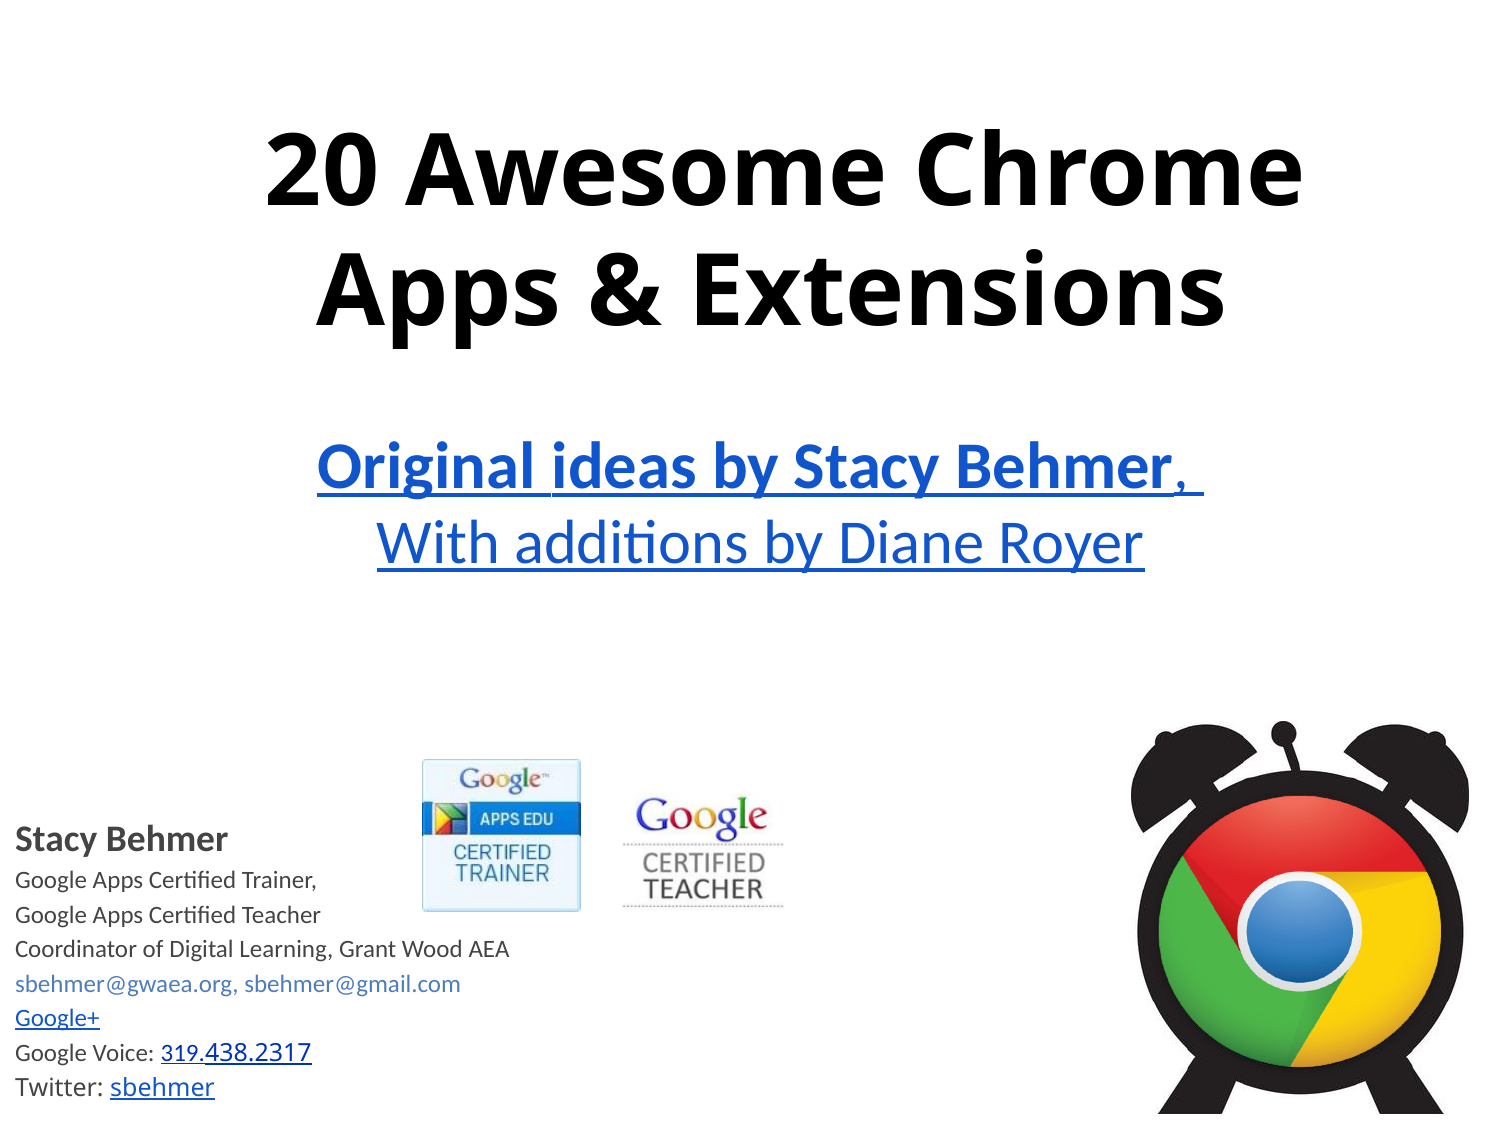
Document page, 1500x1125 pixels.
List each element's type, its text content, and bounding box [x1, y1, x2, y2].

title 20 Awesome Chrome Apps & Extensions [52, 107, 1469, 361]
picture [421, 759, 581, 912]
subtitle Original ideas by Stacy Behmer, With additions by Diane Royer [107, 406, 1383, 579]
picture [1131, 720, 1470, 1115]
text_box Stacy Behmer Google Apps Certified Trainer, Google Apps Certified Teacher Coordinator of Digital Learning, Grant Wood AEA sbehmer@gwaea.org, sbehmer@gmail.com Google+ Google Voice: 319.438.2317 Twitter: sbehmer [0, 759, 778, 1125]
picture [617, 791, 793, 918]
